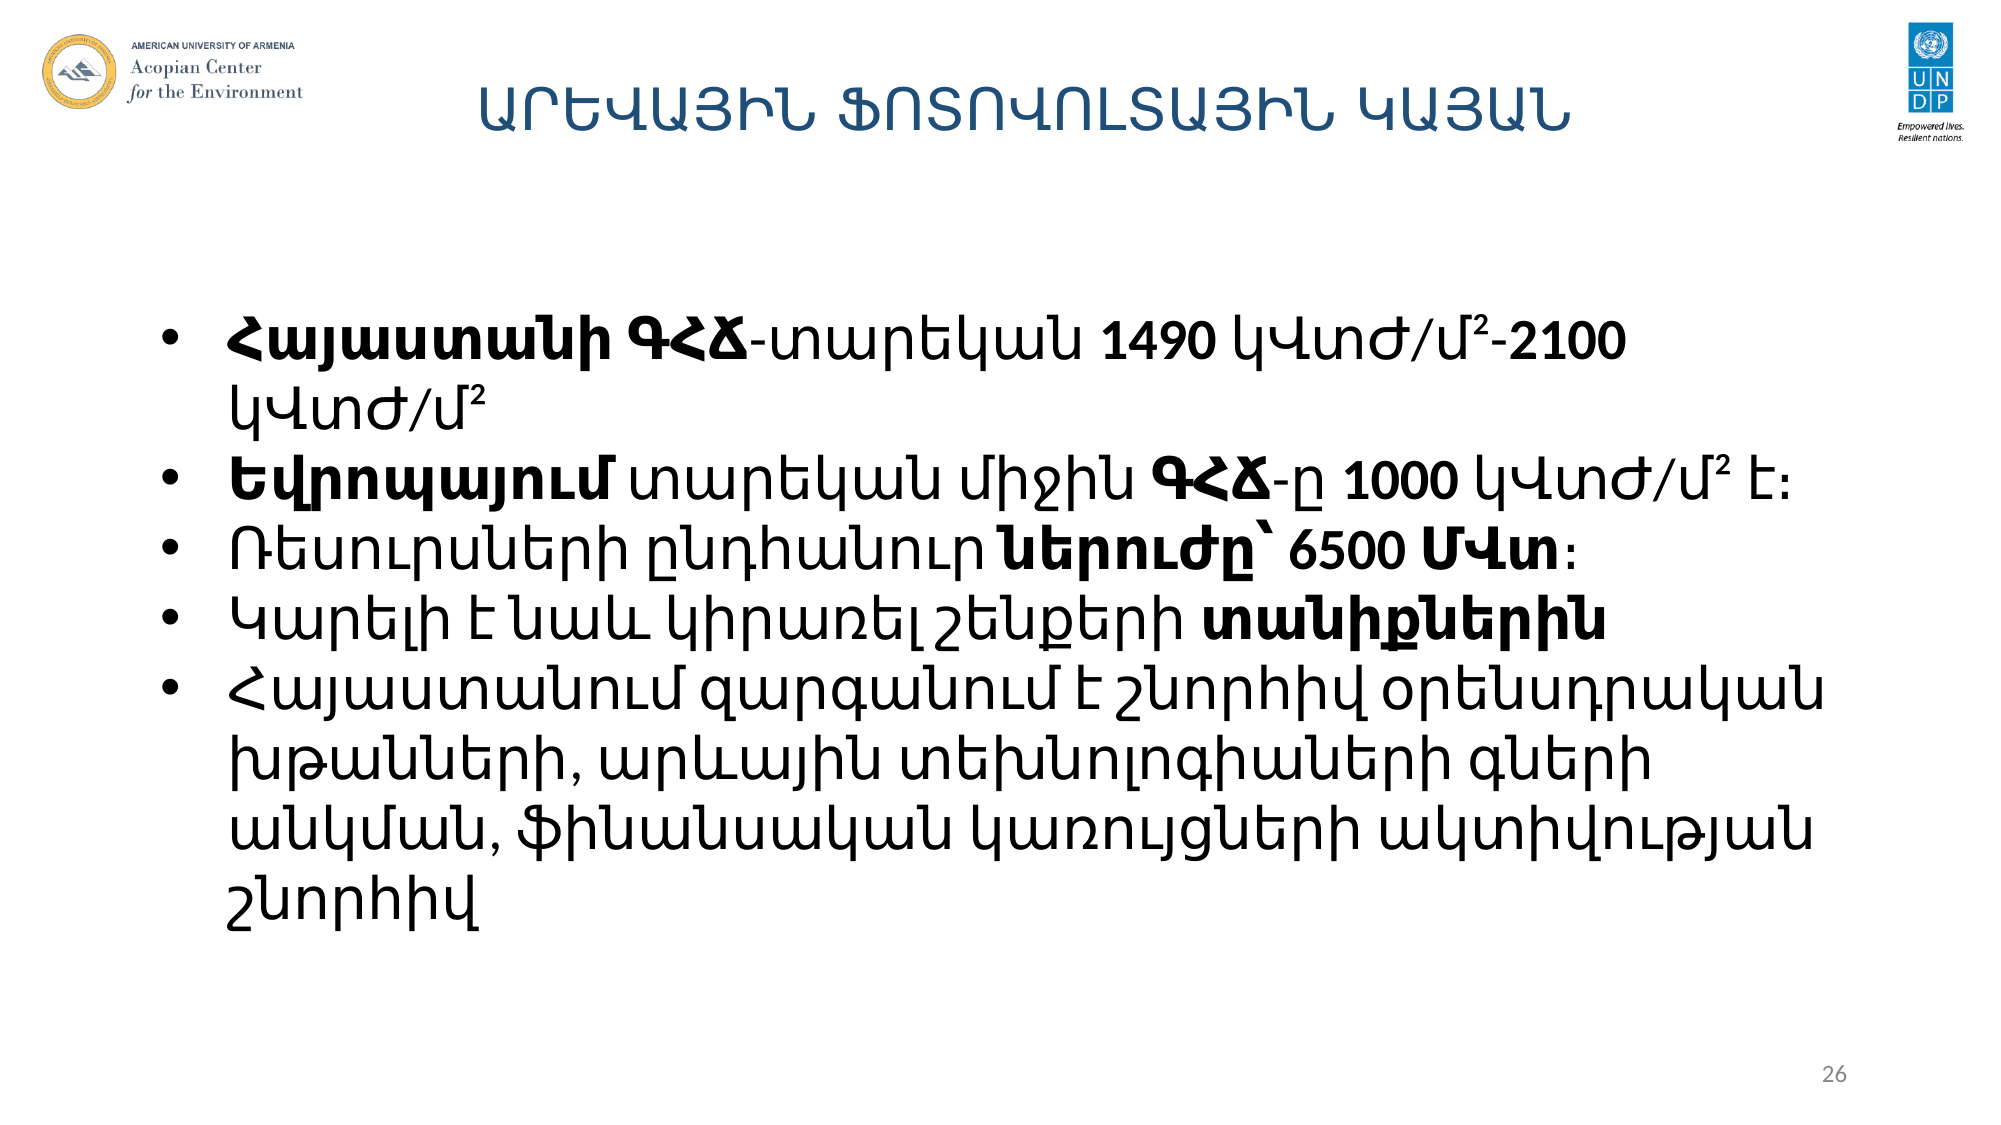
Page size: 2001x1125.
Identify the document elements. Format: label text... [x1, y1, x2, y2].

table_cell 7 340 – 8 100 [42, 34, 121, 109]
slide_number 26 [1412, 1042, 1863, 1103]
picture [1882, 10, 1981, 153]
list Հայաստանի ԳՀՃ-տարեկան 1490 կՎտԺ/մ²-2100 կՎտԺ/մ² Եվրոպայում տարեկան միջին ԳՀՃ-ը 1000 կՎտԺ/մ² է։ Ռեսուրսների ընդհանուր ներուժը՝ 6500 ՄՎտ։ Կարելի է նաև կիրառել շենքերի տանիքներին Հայաստանում զարգանում է շնորհիվ օրենսդրական խթանների, արևային տեխնոլոգիաների գների անկման, ֆինանսական կառույցների ակտիվության շնորհիվ [137, 219, 1863, 1014]
title ԱՐԵՎԱՅԻՆ ՖՈՏՈՎՈԼՏԱՅԻՆ ԿԱՅԱՆ [460, 59, 1863, 164]
picture [121, 30, 303, 112]
